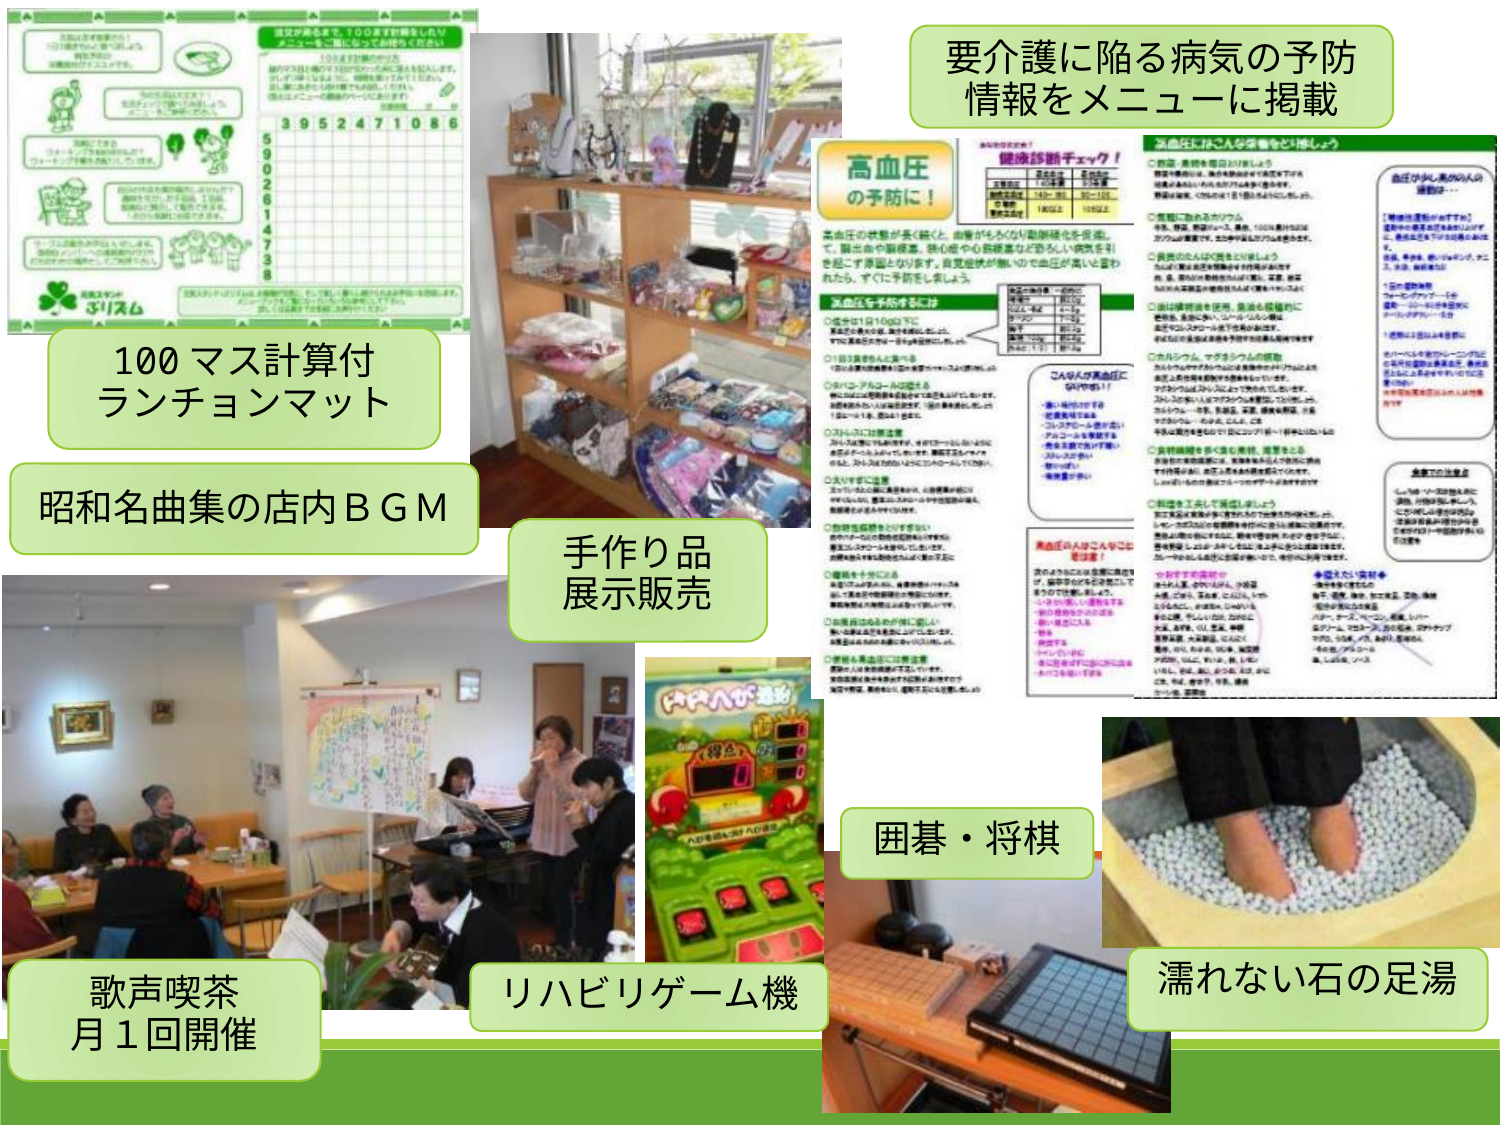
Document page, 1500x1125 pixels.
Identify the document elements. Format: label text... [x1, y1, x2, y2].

picture [7, 8, 1500, 1114]
text_box 昭和名曲集の店内ＢＧＭ [9, 462, 480, 556]
text_box リハビリゲーム機 [469, 986, 818, 1032]
text_box 囲碁・将棋 [839, 807, 1095, 848]
text_box 手作り品 展示販売 [507, 538, 769, 643]
text_box 要介護に陥る病気の予防情報をメニューに掲載 [909, 24, 1395, 129]
text_box 100マス計算付 ランチョンマット [47, 345, 442, 450]
text_box 濡れない石の足湯 [1179, 957, 1489, 1032]
picture [2, 574, 635, 1011]
text_box 歌声喫茶 月１回開催 [7, 1017, 322, 1082]
